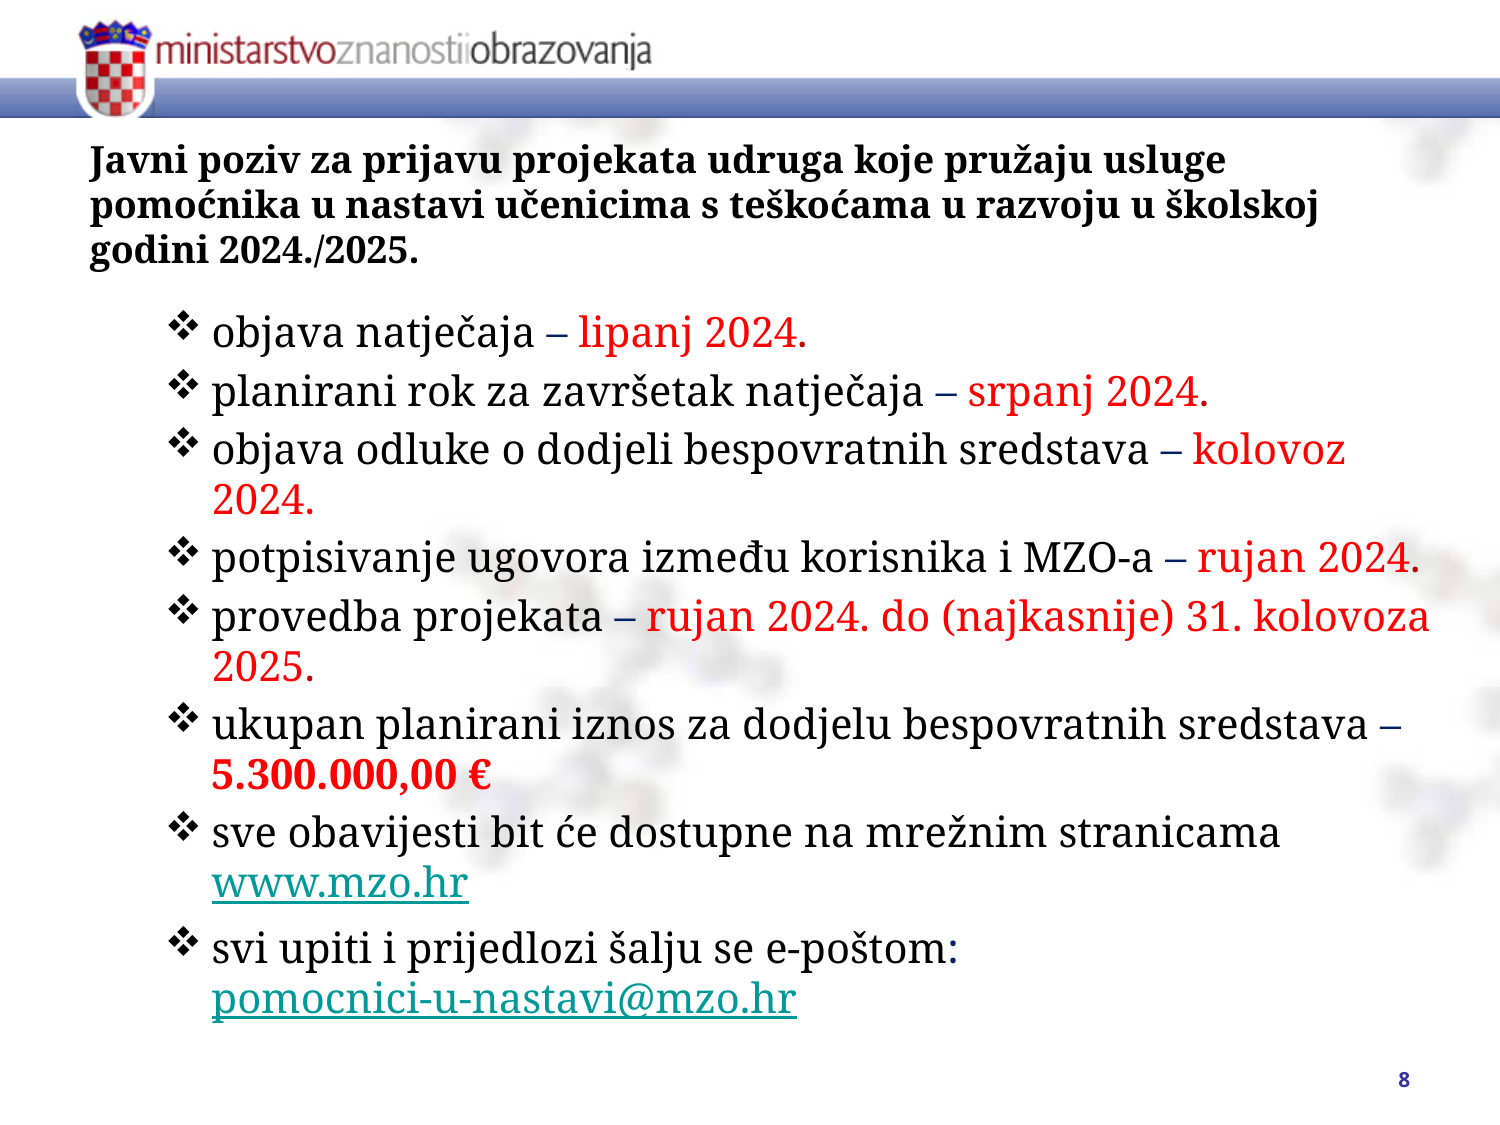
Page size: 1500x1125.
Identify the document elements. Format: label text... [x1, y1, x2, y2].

picture [0, 0, 1500, 1125]
list objava natječaja – lipanj 2024. planirani rok za završetak natječaja – srpanj 2024. objava odluke o dodjeli bespovratnih sredstava – kolovoz 2024. potpisivanje ugovora između korisnika i MZO-a – rujan 2024. provedba projekata – rujan 2024. do (najkasnije) 31. kolovoza 2025. ukupan planirani iznos za dodjelu bespovratnih sredstava –5.300.000,00 € sve obavijesti bit će dostupne na mrežnim stranicama www.mzo.hr svi upiti i prijedlozi šalju se e-poštom: pomocnici-u-nastavi@mzo.hr [75, 298, 1466, 1003]
title Javni poziv za prijavu projekata udruga koje pružaju usluge pomoćnika u nastavi učenicima s teškoćama u razvoju u školskoj godini 2024./2025. [75, 128, 1425, 275]
slide_number 8 [1320, 1059, 1425, 1103]
